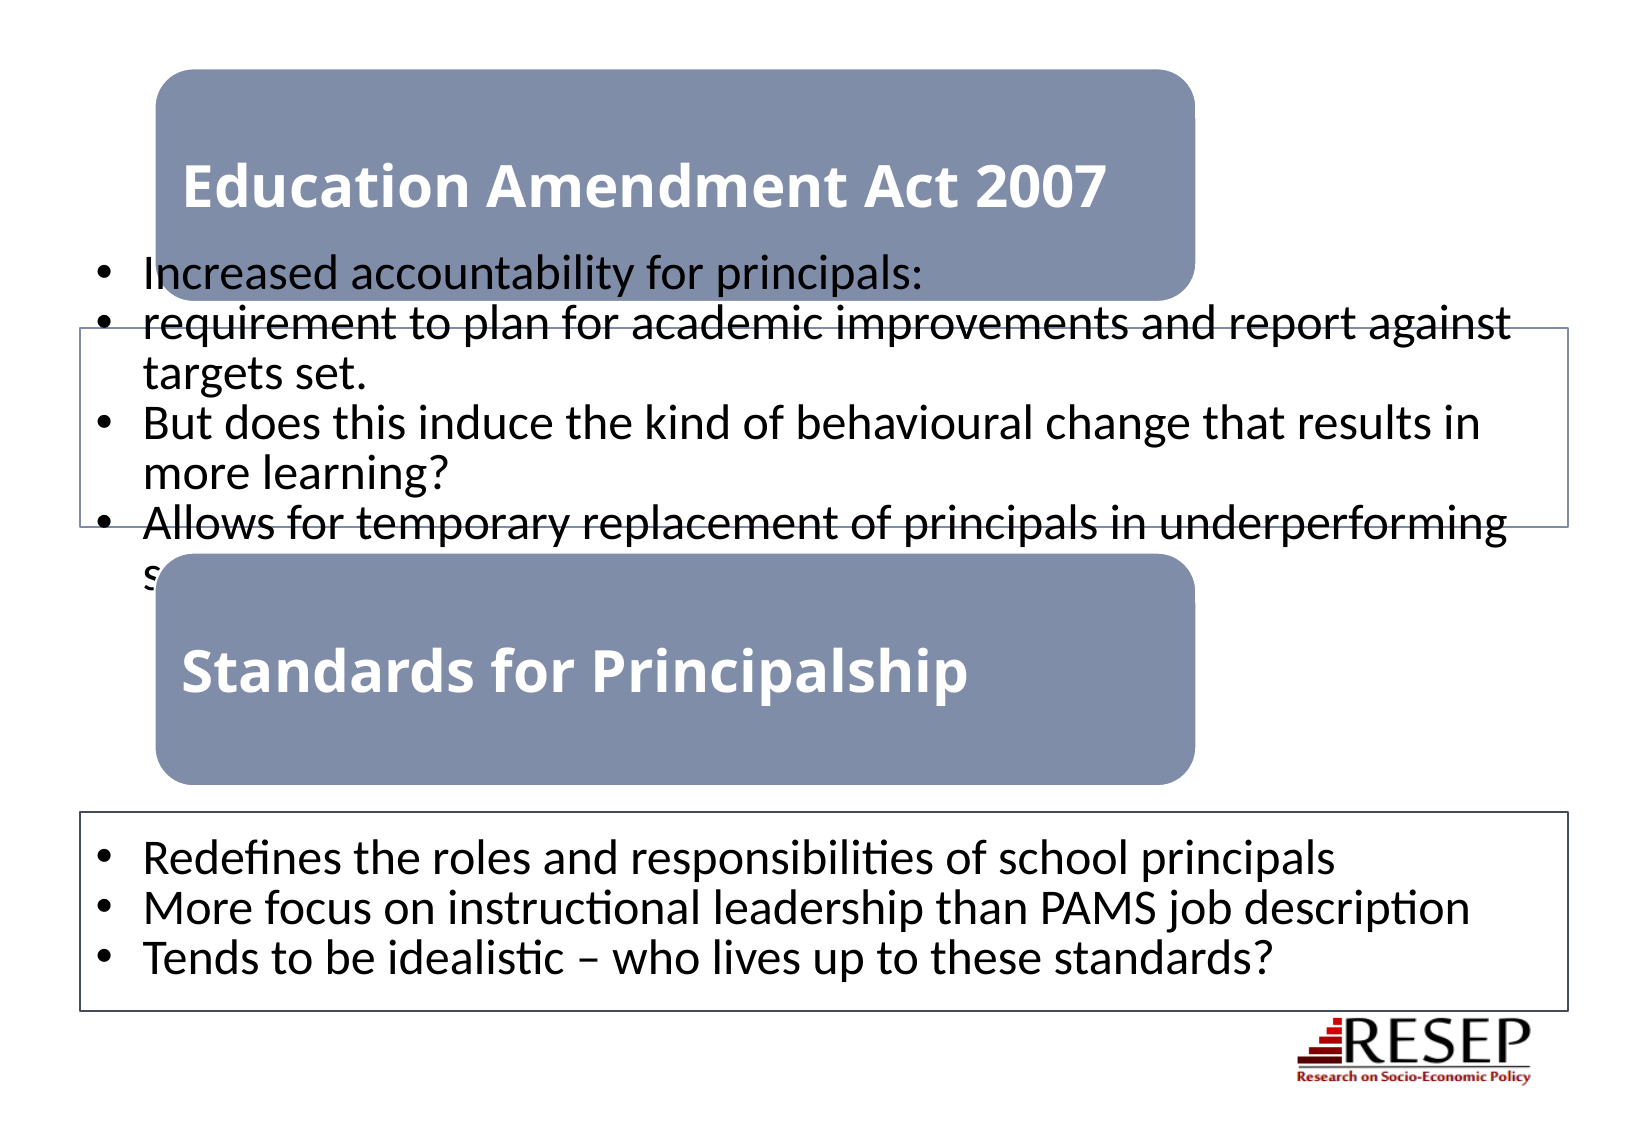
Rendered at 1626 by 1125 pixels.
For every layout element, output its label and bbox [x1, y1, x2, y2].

text_box [79, 42, 1569, 1012]
picture [1280, 1012, 1556, 1094]
